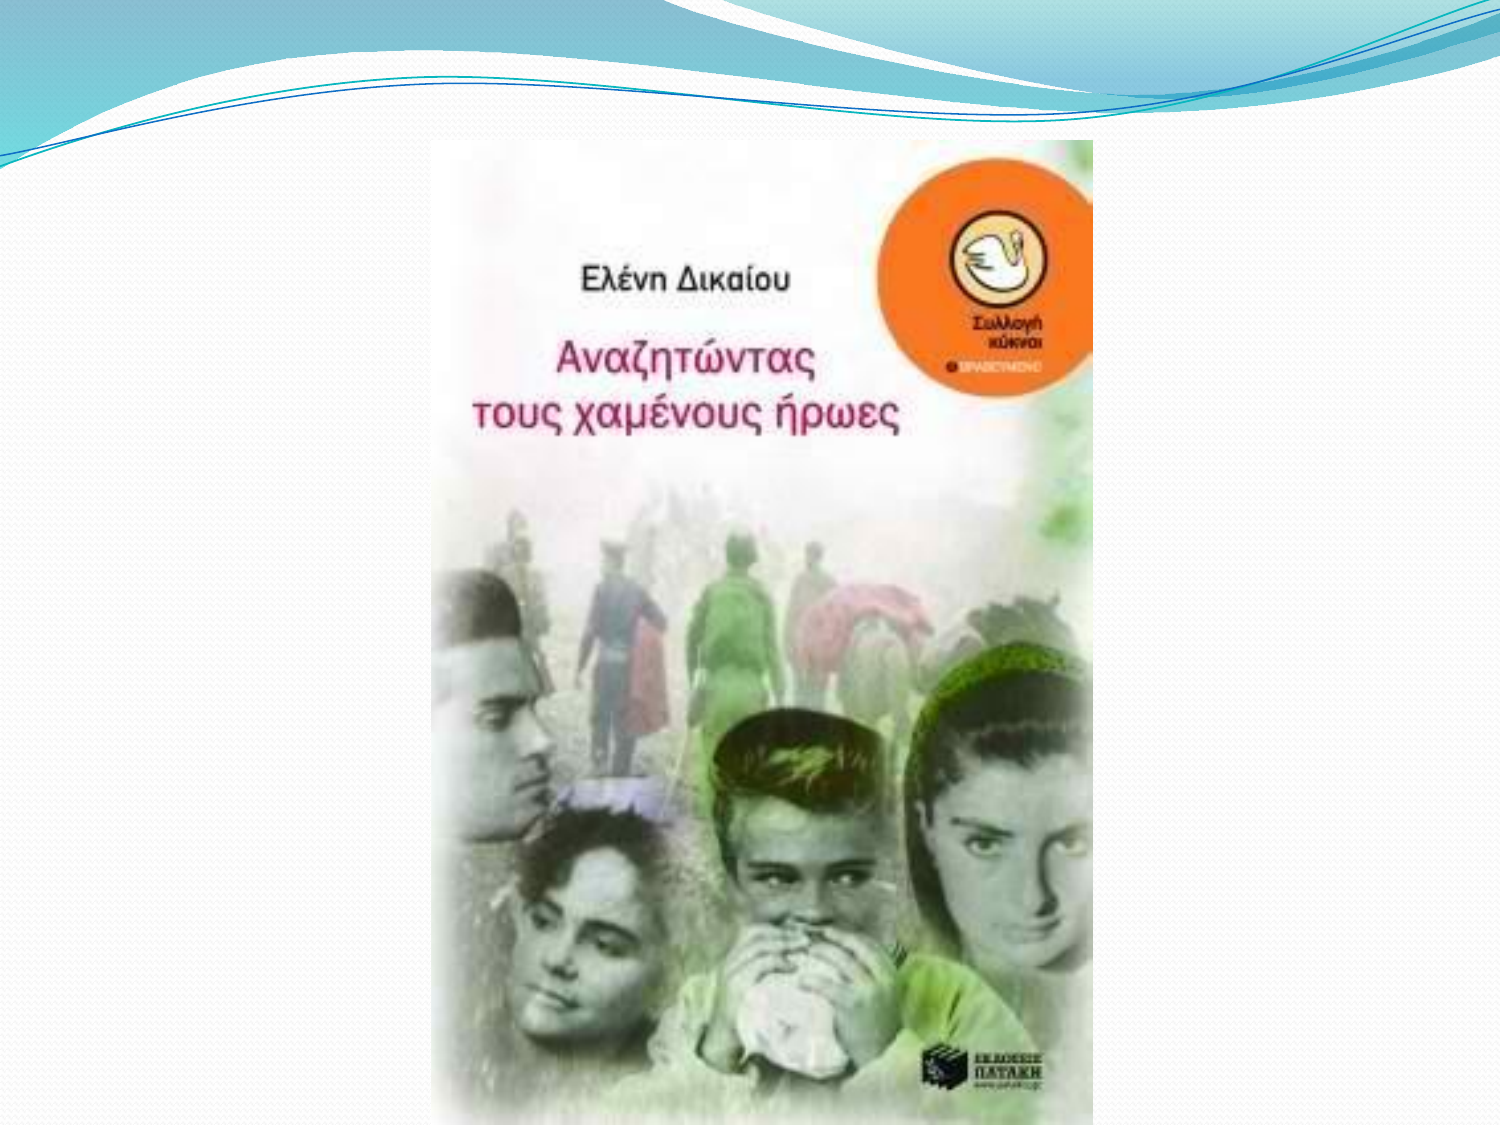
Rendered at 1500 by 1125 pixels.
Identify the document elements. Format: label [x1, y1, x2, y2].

picture [430, 140, 1093, 1125]
